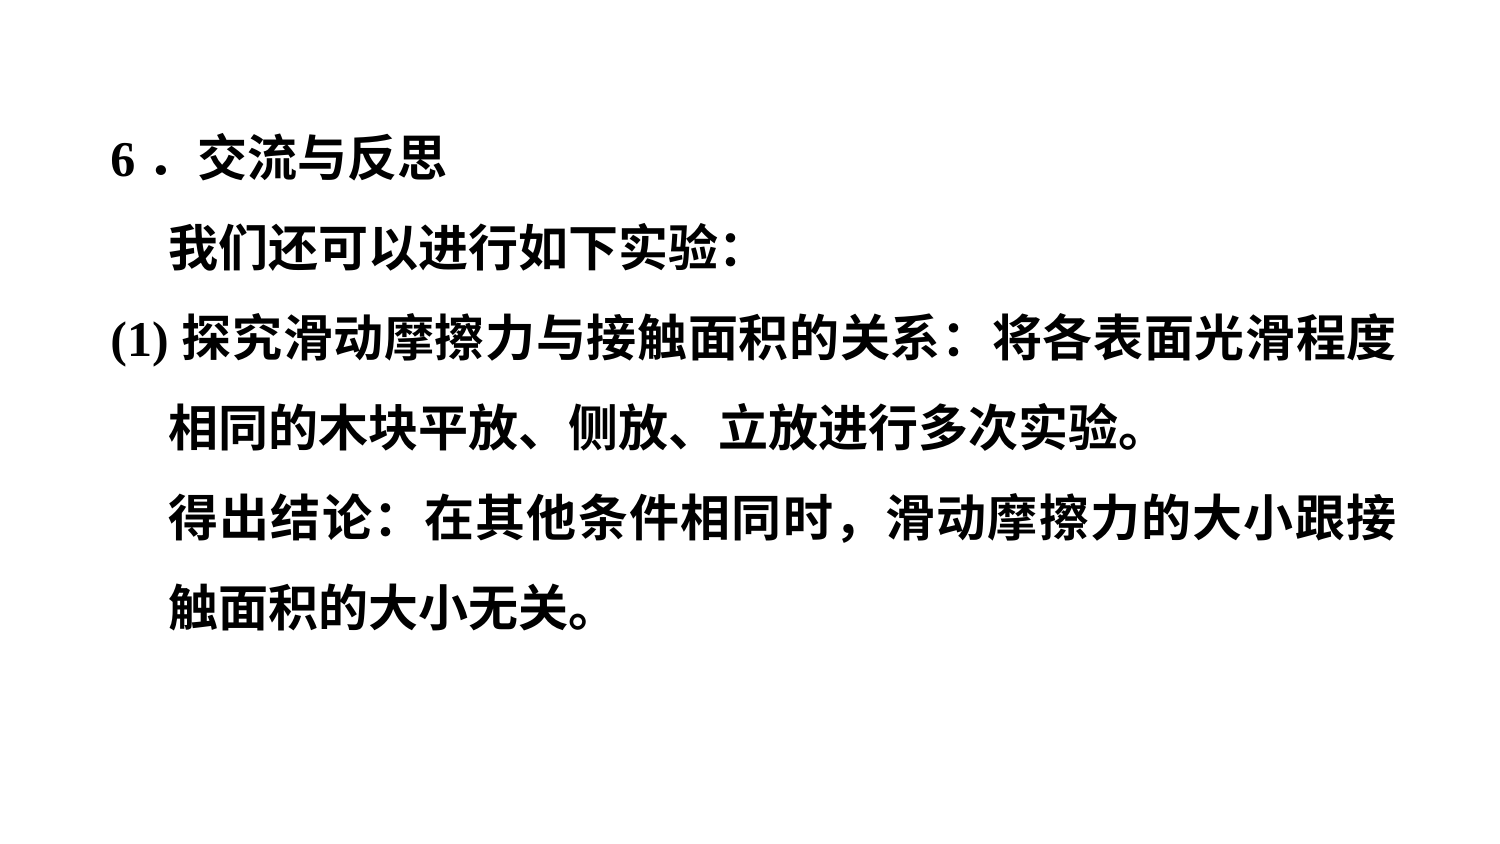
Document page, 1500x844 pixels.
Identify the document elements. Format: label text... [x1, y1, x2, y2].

text_box 6．交流与反思 我们还可以进行如下实验： (1)探究滑动摩擦力与接触面积的关系：将各表面光滑程度相同的木块平放、侧放、立放进行多次实验。 得出结论：在其他条件相同时，滑动摩擦力的大小跟接触面积的大小无关。 [95, 89, 1412, 644]
